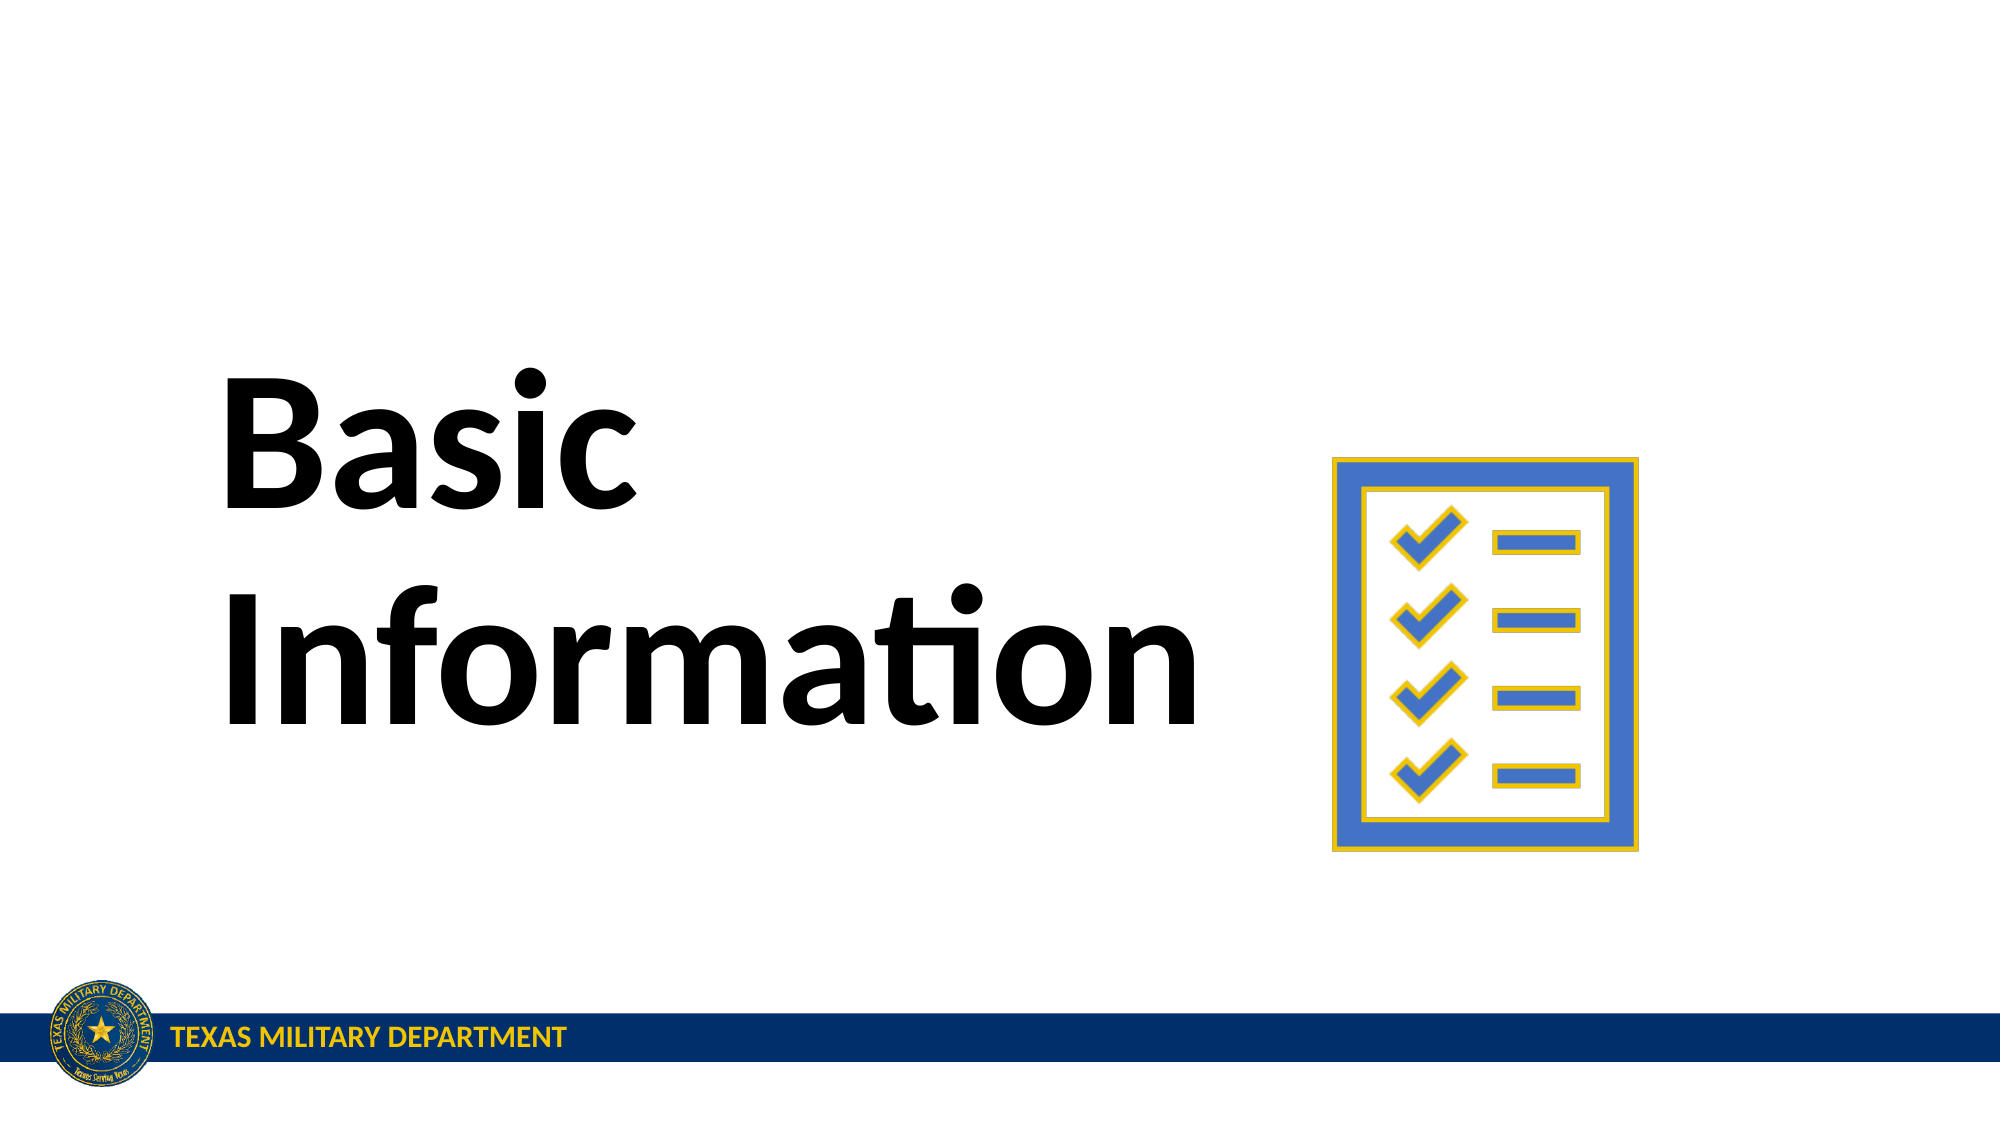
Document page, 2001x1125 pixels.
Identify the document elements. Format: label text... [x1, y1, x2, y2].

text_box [0, 980, 2000, 1087]
title Basic Information [201, 339, 1468, 776]
picture [1252, 421, 1719, 888]
